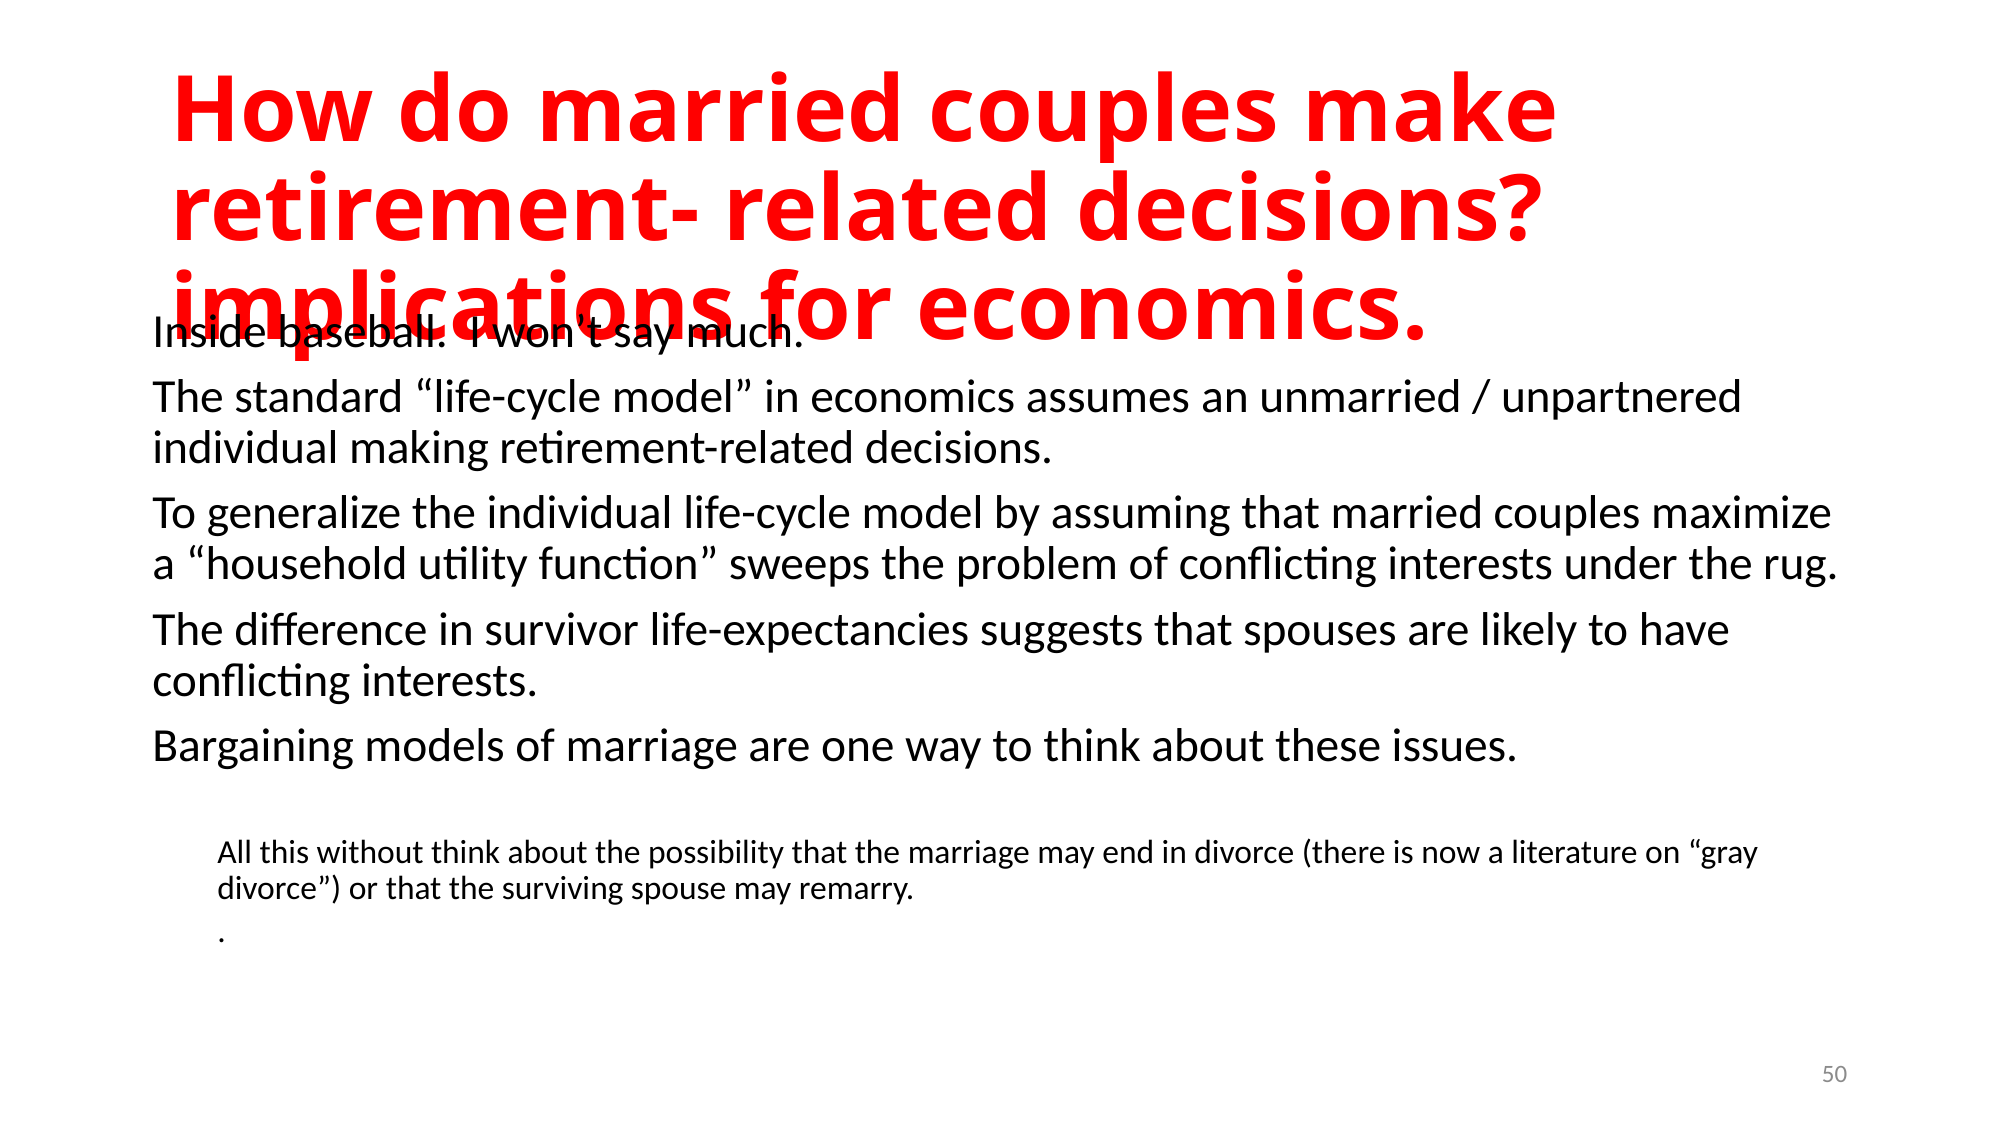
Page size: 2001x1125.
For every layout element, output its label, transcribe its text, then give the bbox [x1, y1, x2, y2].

slide_number 50 [1412, 1042, 1863, 1103]
list Inside baseball. I won’t say much. The standard “life-cycle model” in economics assumes an unmarried / unpartnered individual making retirement-related decisions. To generalize the individual life-cycle model by assuming that married couples maximize a “household utility function” sweeps the problem of conflicting interests under the rug. The difference in survivor life-expectancies suggests that spouses are likely to have conflicting interests. Bargaining models of marriage are one way to think about these issues. All this without think about the possibility that the marriage may end in divorce (there is now a literature on “gray divorce”) or that the surviving spouse may remarry. . [137, 299, 1863, 1014]
title How do married couples make retirement- related decisions? implications for economics. [155, 102, 1881, 320]
